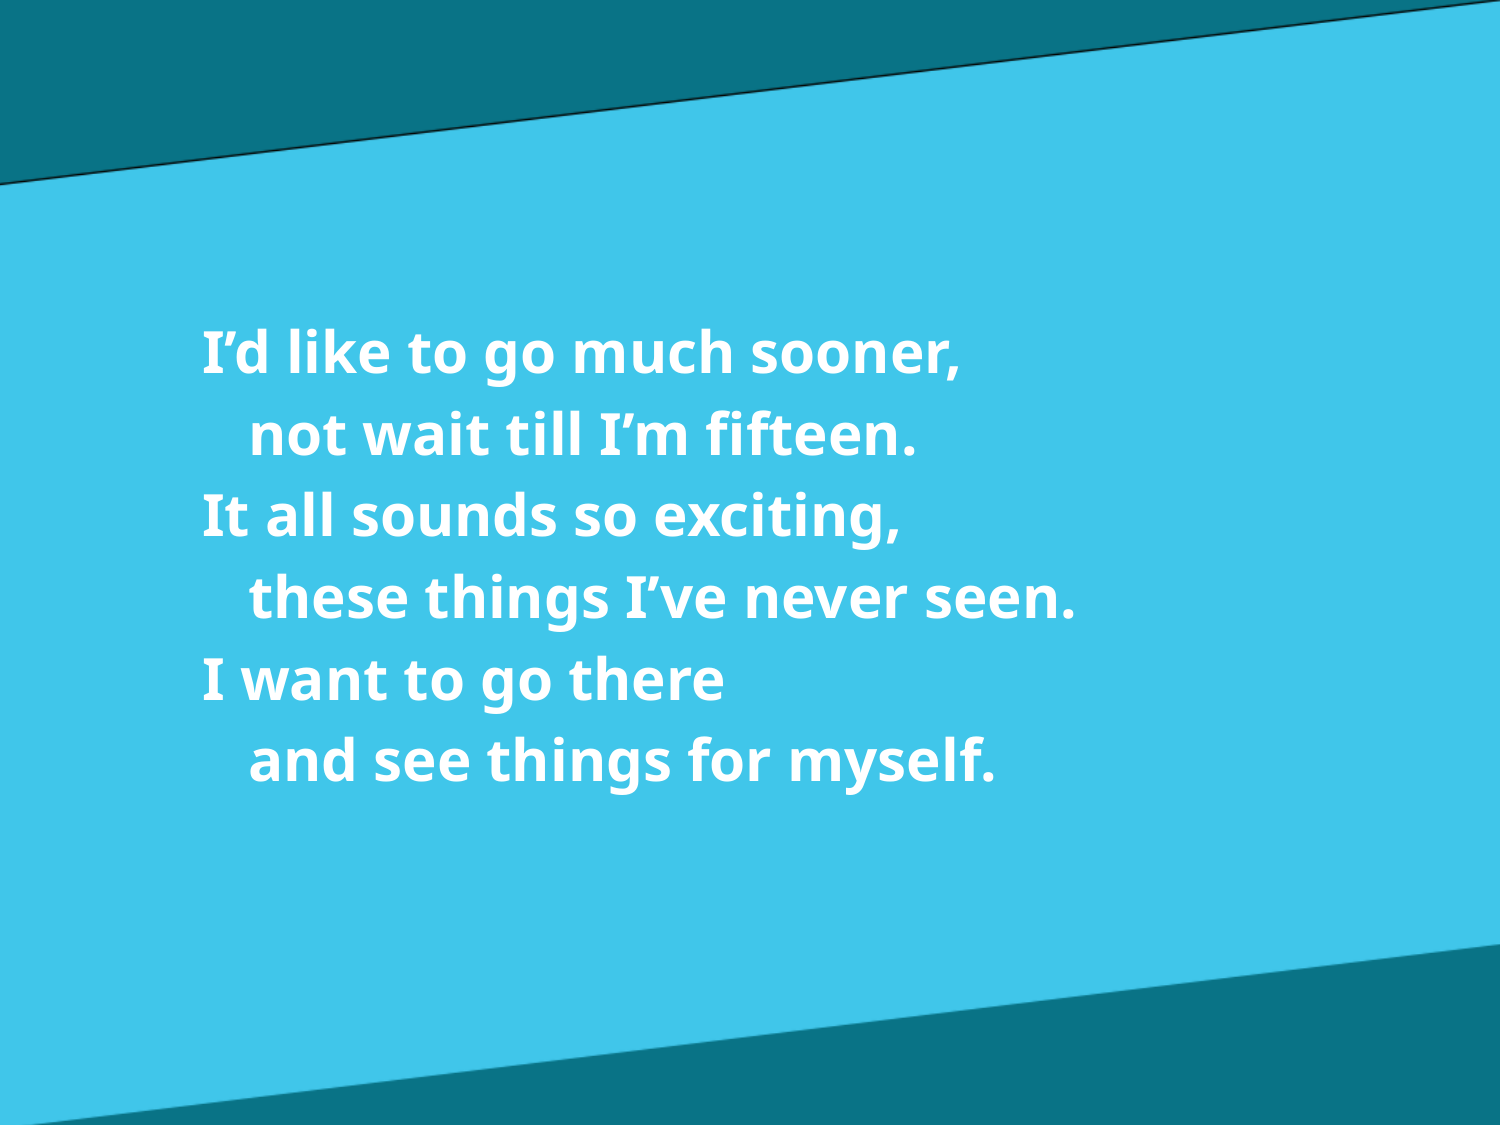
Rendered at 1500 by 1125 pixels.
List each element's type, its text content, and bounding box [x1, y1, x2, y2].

list I’d like to go much sooner, not wait till I’m fifteen. It all sounds so exciting, these things I’ve never seen. I want to go there and see things for myself. [187, 307, 1315, 961]
